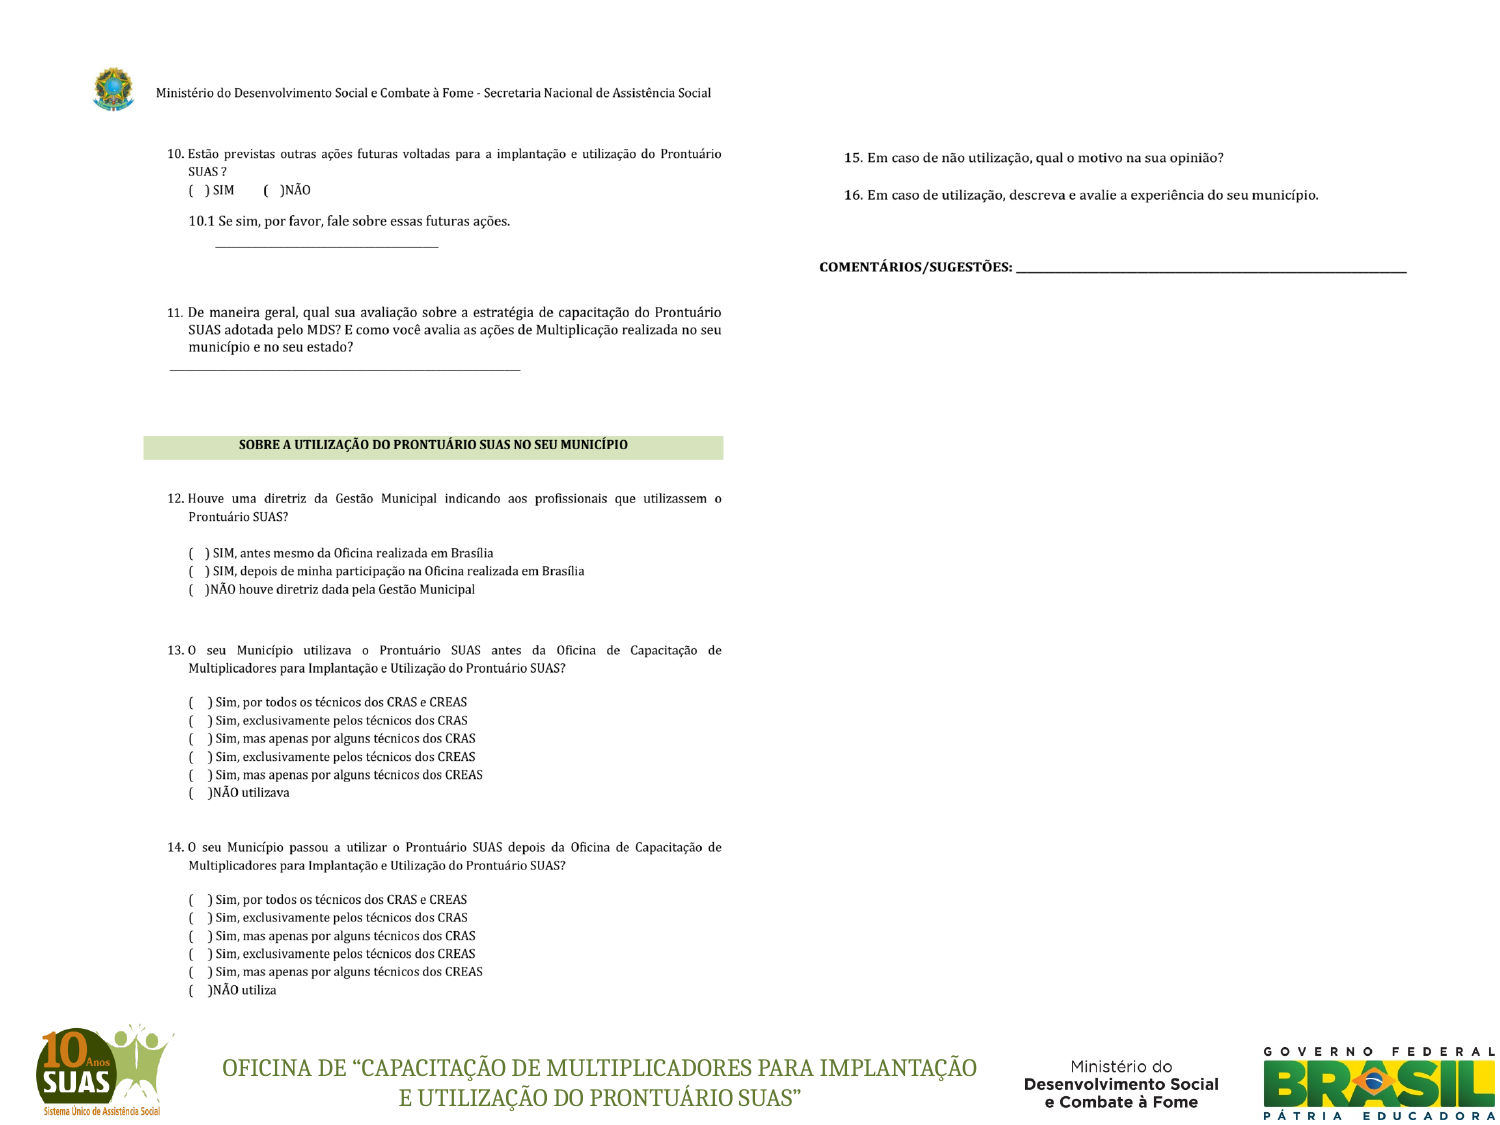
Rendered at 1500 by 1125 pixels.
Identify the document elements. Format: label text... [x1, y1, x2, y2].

picture [808, 137, 1484, 313]
text_box OFICINA DE “CAPACITAÇÃO DE MULTIPLICADORES PARA IMPLANTAÇÃO E UTILIZAÇÃO DO PRONTUÁRIO SUAS” [200, 1037, 1001, 1125]
picture [1025, 1047, 1495, 1120]
picture [29, 57, 756, 1120]
